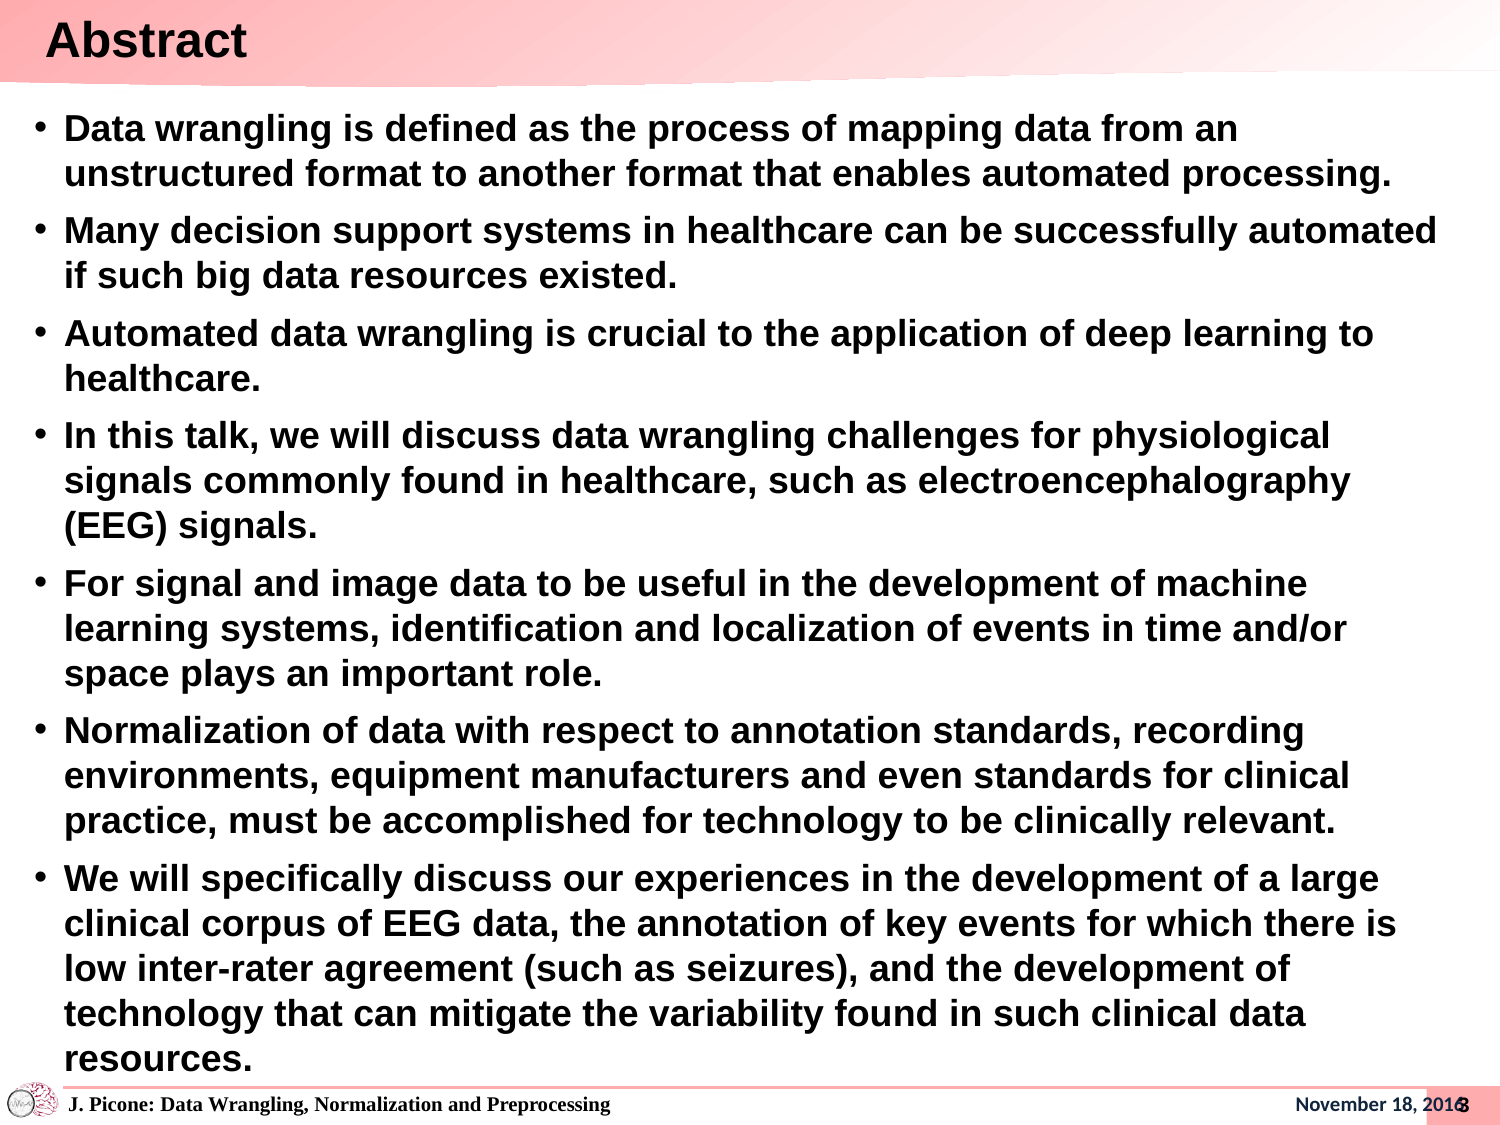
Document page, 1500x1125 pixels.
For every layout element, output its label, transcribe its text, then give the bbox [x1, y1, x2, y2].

picture [6, 1081, 59, 1118]
text_box Data wrangling is defined as the process of mapping data from an unstructured format to another format that enables automated processing. Many decision support systems in healthcare can be successfully automated if such big data resources existed. Automated data wrangling is crucial to the application of deep learning to healthcare. In this talk, we will discuss data wrangling challenges for physiological signals commonly found in healthcare, such as electroencephalography (EEG) signals. For signal and image data to be useful in the development of machine learning systems, identification and localization of events in time and/or space plays an important role. Normalization of data with respect to annotation standards, recording environments, equipment manufacturers and even standards for clinical practice, must be accomplished for technology to be clinically relevant. We will specifically discuss our experiences in the development of a large clinical corpus of EEG data, the annotation of key events for which there is low inter-rater agreement (such as seizures), and the development of technology that can mitigate the variability found in such clinical data resources. [34, 103, 1460, 635]
text_box Abstract [0, 0, 1500, 75]
